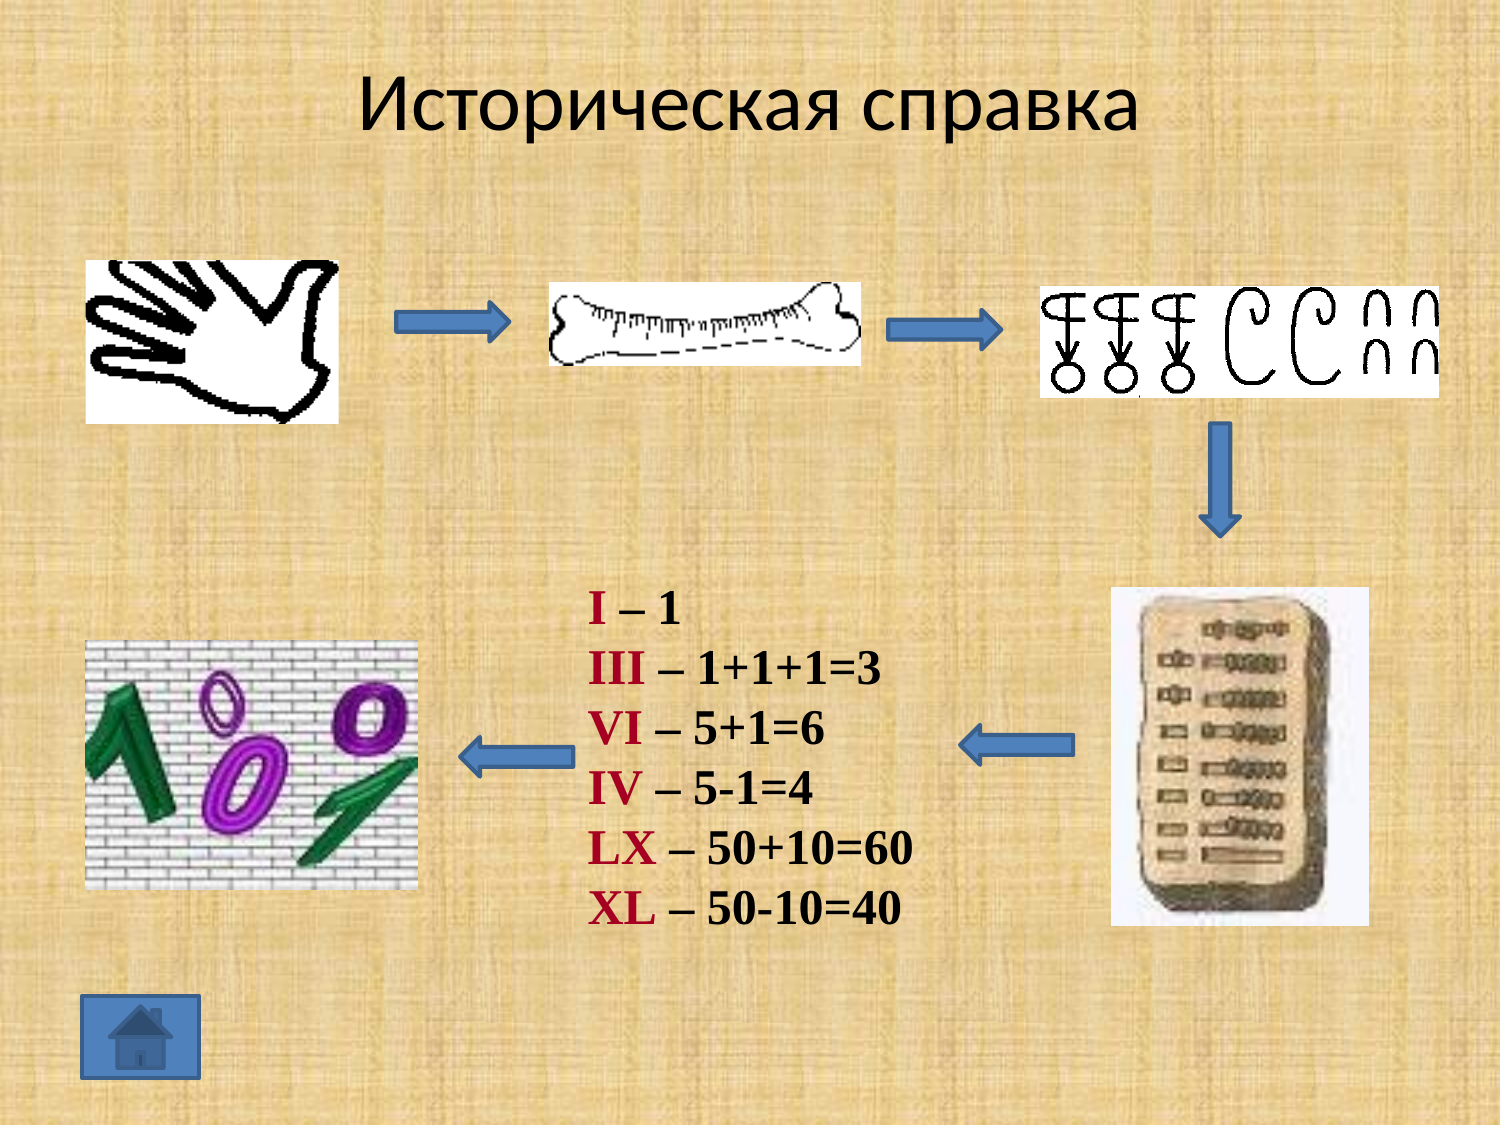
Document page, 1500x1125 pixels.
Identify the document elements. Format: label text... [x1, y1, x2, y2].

text_box [80, 994, 201, 1080]
text_box [886, 307, 1004, 352]
picture [0, 0, 1500, 1125]
text_box [1198, 421, 1243, 539]
text_box [394, 300, 512, 344]
text_box I – 1 III – 1+1+1=3 VI – 5+1=6 IV – 5-1=4 LX – 50+10=60 XL – 50-10=40 [572, 567, 945, 943]
title Историческая справка [74, 44, 1426, 150]
text_box [458, 735, 576, 779]
text_box [958, 723, 1076, 767]
